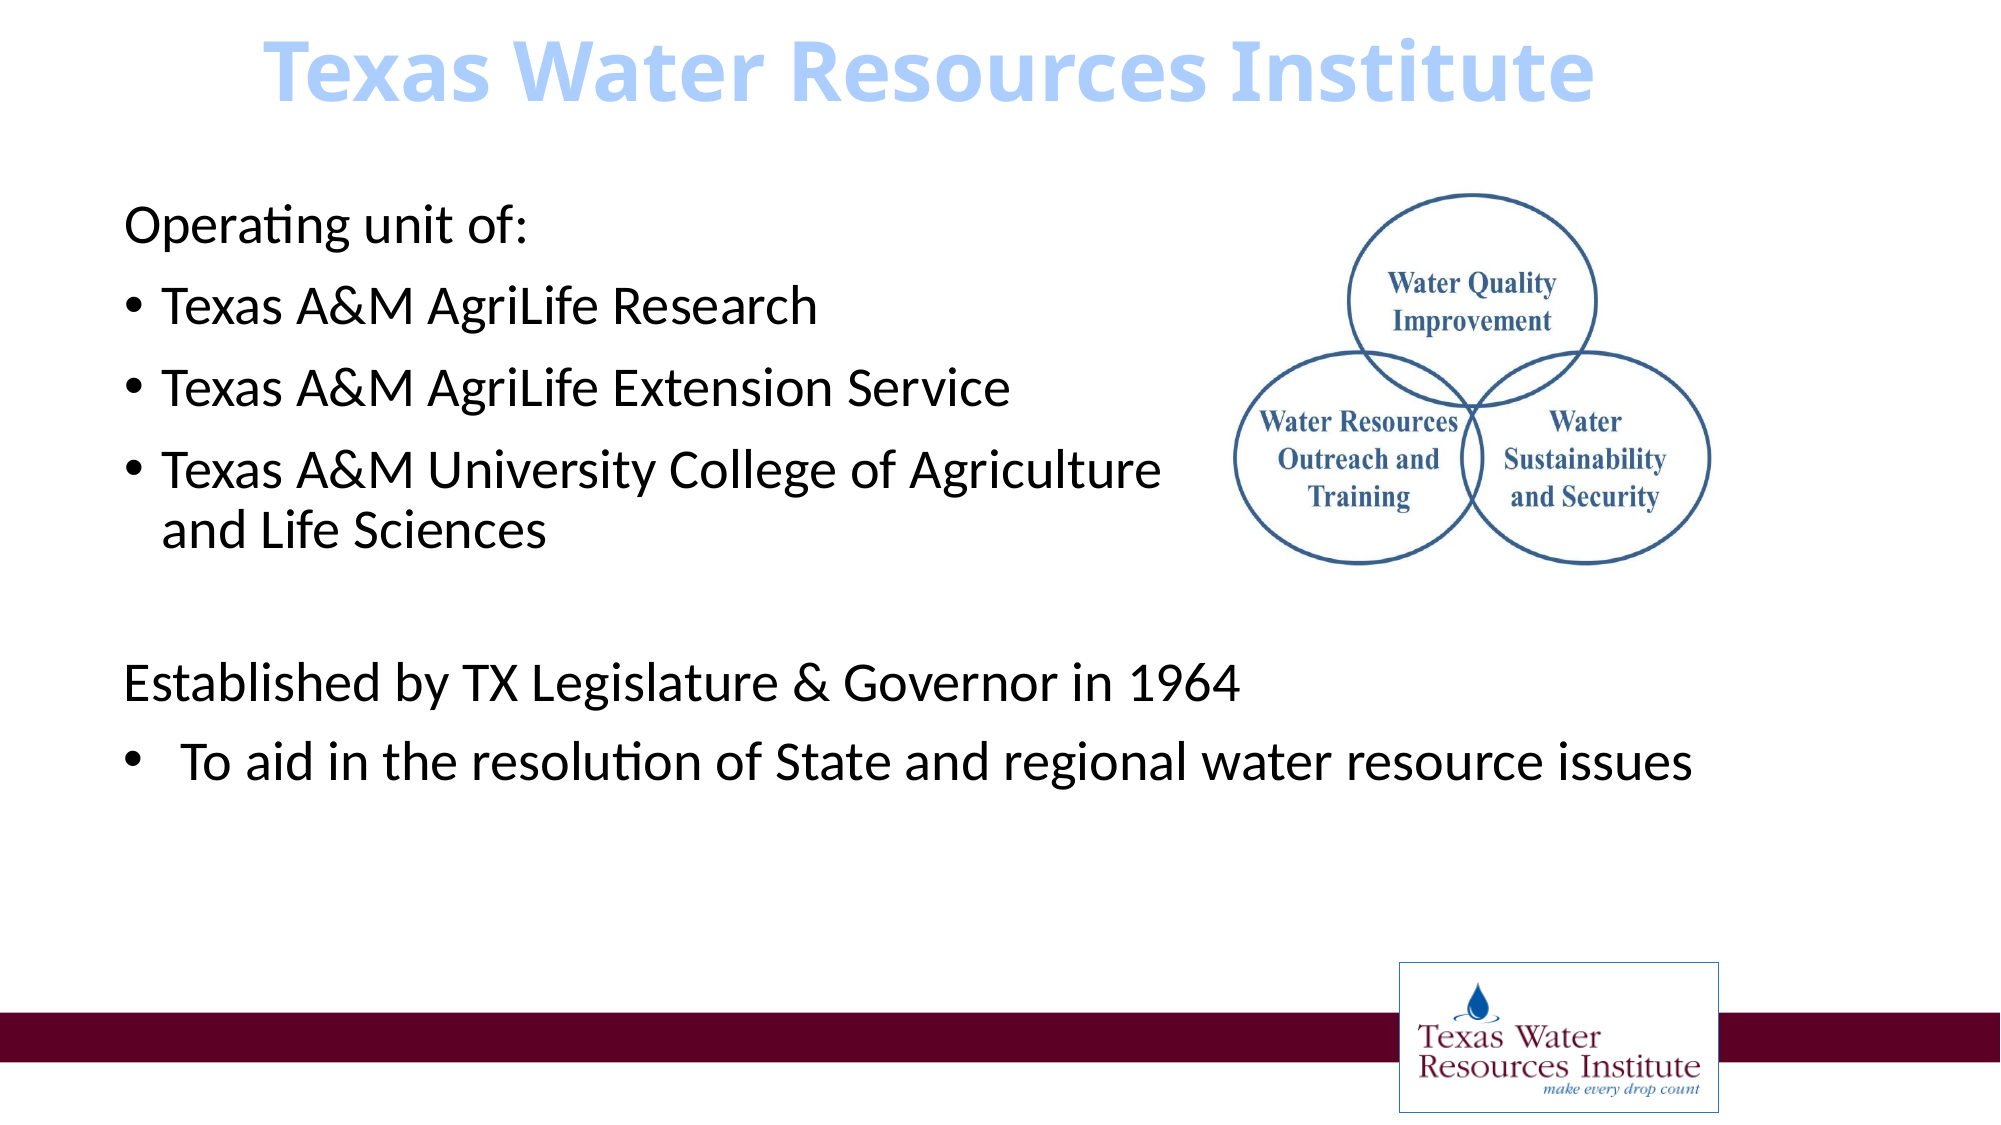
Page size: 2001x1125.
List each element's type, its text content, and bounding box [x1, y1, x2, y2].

list Operating unit of: Texas A&M AgriLife Research Texas A&M AgriLife Extension Service Texas A&M University College of Agriculture and Life Sciences [109, 187, 1200, 600]
title Texas Water Resources Institute [247, 0, 1750, 150]
text_box [1719, 1011, 2000, 1063]
text_box [0, 1011, 1399, 1063]
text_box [1399, 962, 1719, 1113]
picture [1199, 174, 1750, 588]
text_box Established by TX Legislature & Governor in 1964 To aid in the resolution of State and regional water resource issues [109, 637, 1738, 944]
